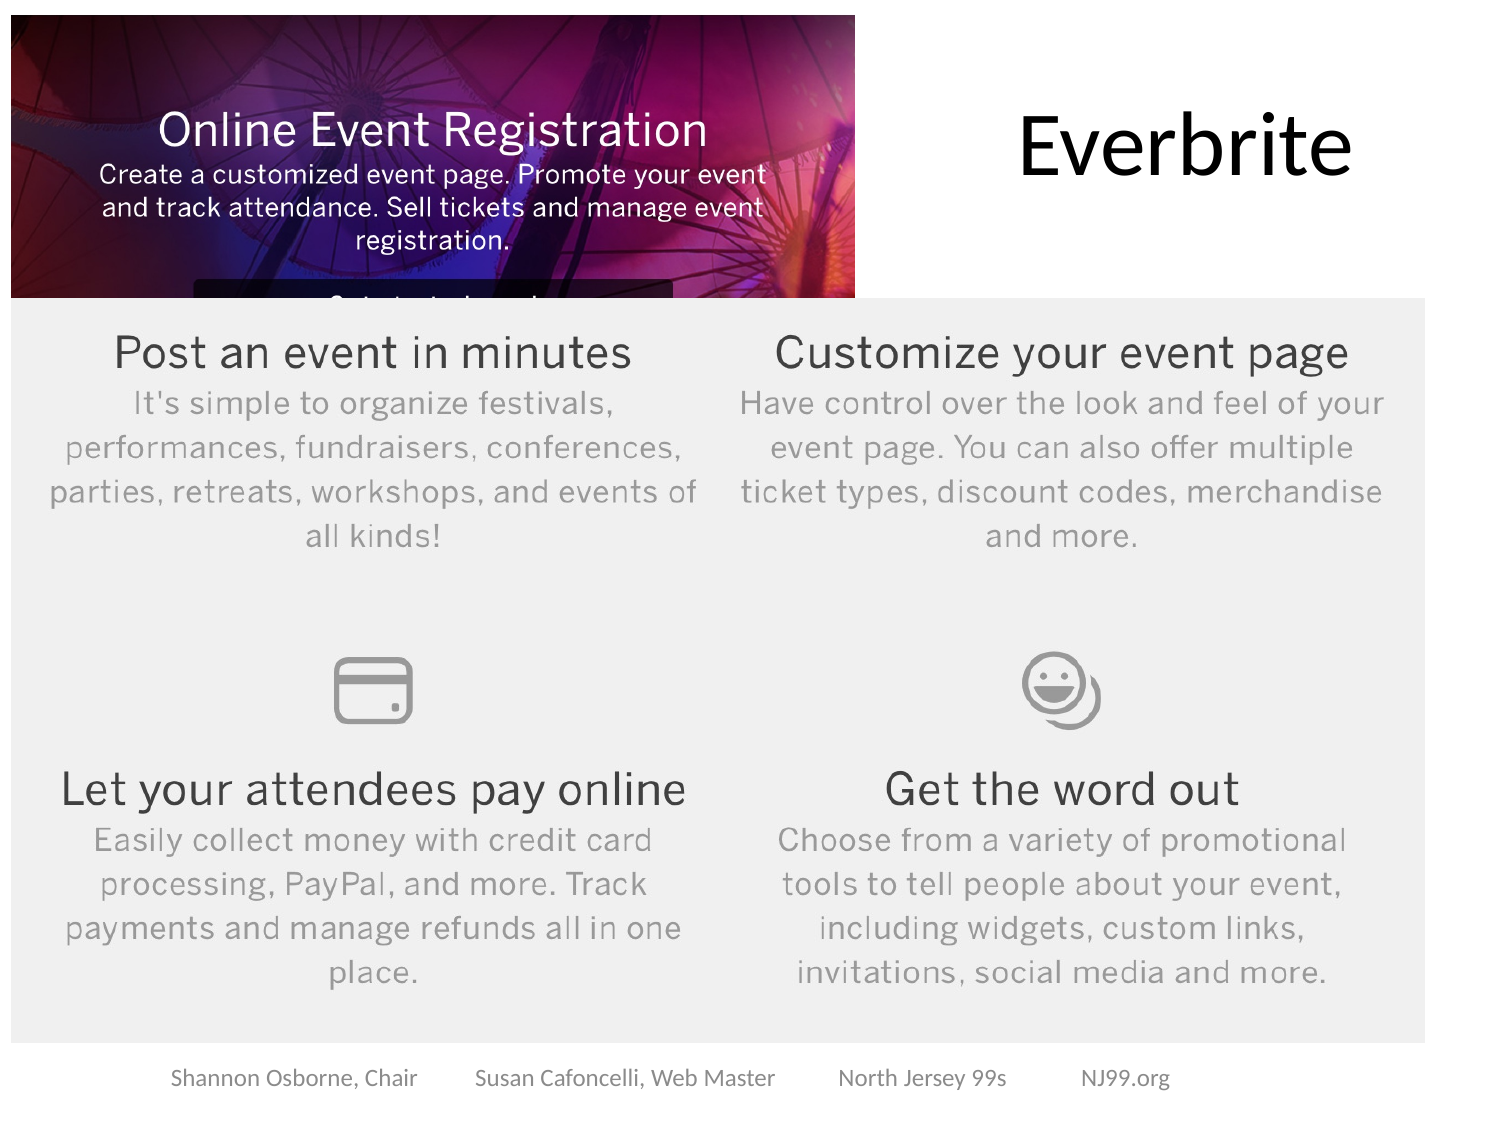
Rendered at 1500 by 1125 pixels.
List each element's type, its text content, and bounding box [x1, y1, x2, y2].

picture [10, 9, 856, 298]
title Everbrite [859, 45, 1370, 233]
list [10, 298, 1426, 1043]
footer Shannon Osborne, Chair Susan Cafoncelli, Web Master North Jersey 99s NJ99.org [19, 1052, 1370, 1107]
